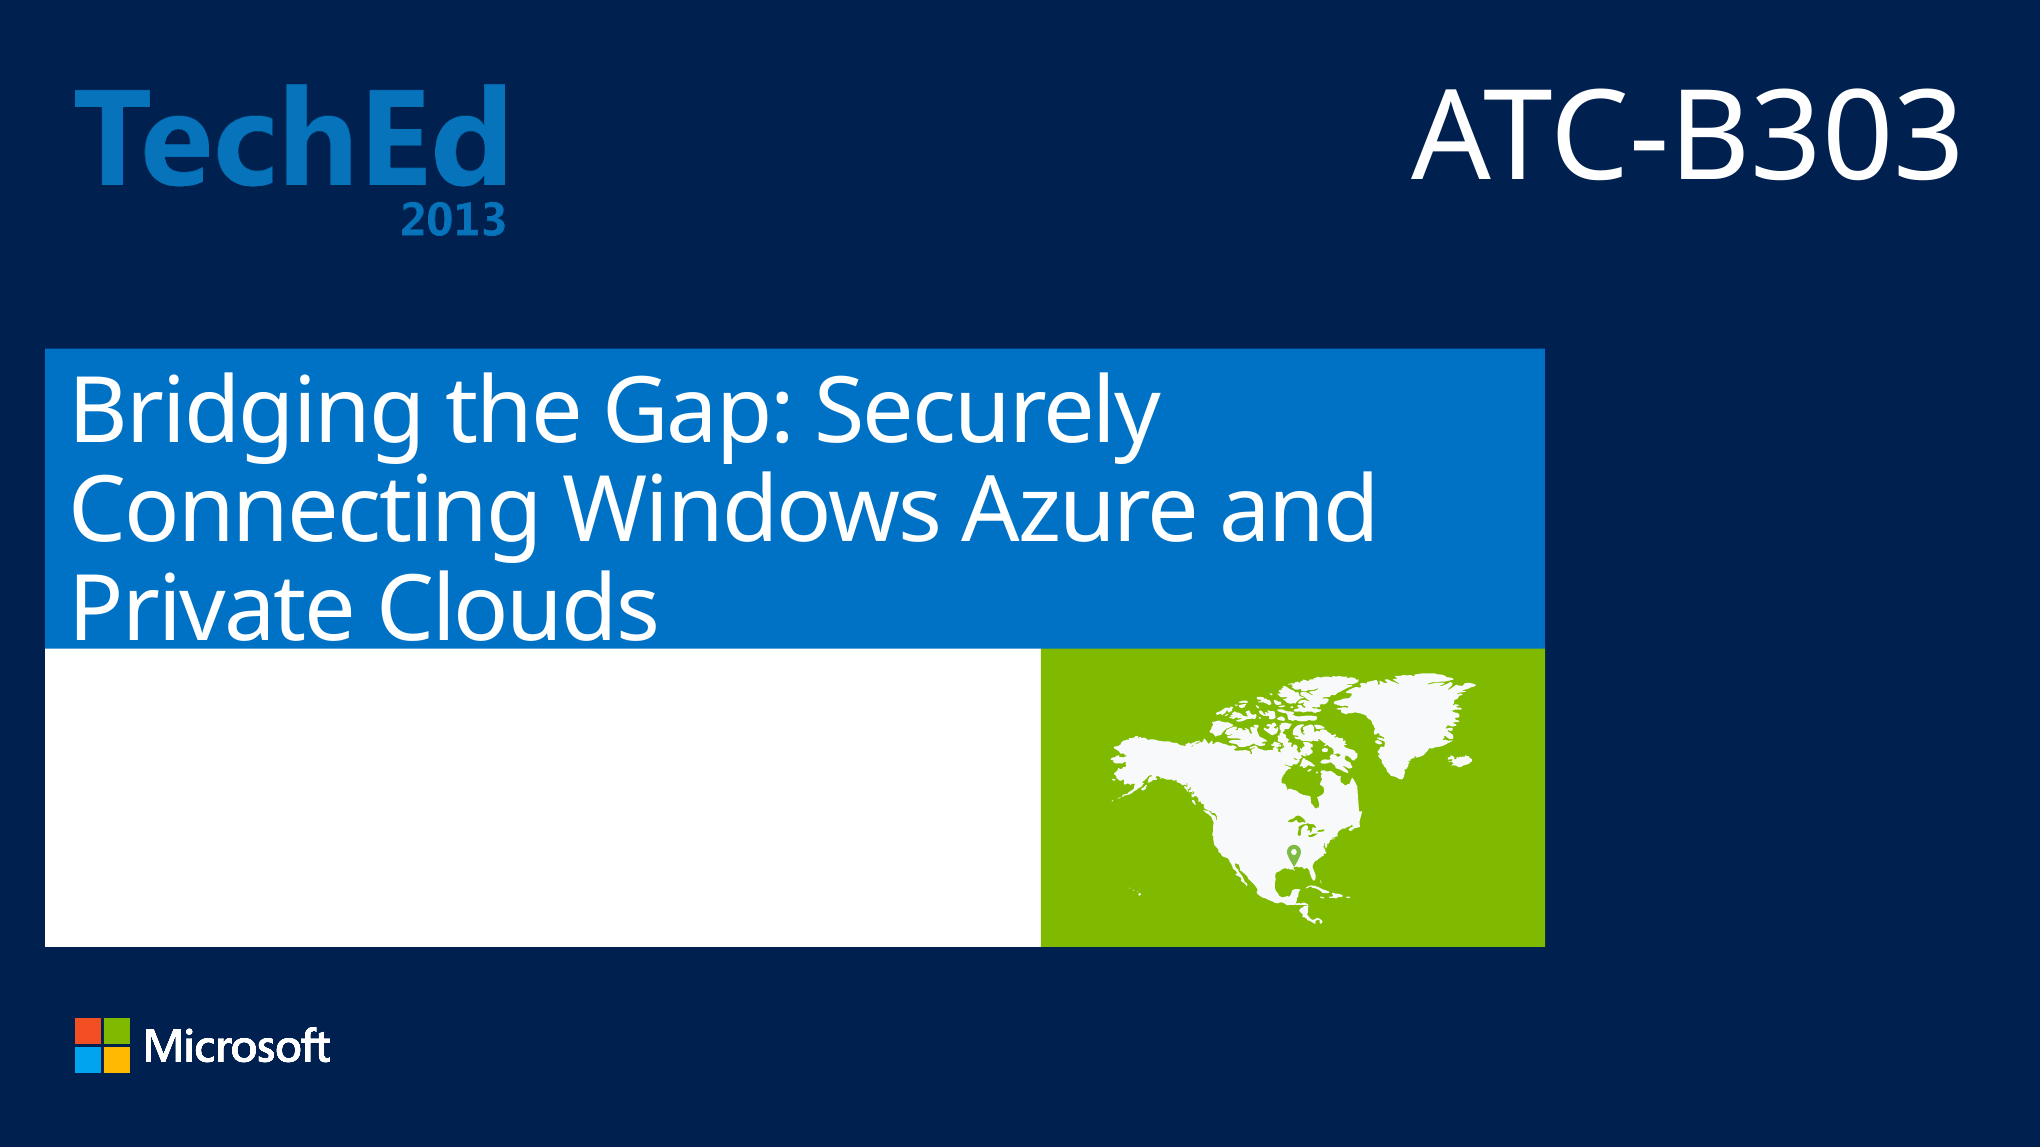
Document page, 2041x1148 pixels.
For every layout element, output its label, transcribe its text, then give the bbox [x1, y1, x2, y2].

list John Morello Lead Architect [45, 648, 1041, 949]
title Bridging the Gap: Securely Connecting Windows Azure and Private Clouds [45, 348, 1546, 649]
list ATC-B303 [1065, 71, 1966, 224]
picture [75, 84, 505, 236]
picture [75, 1018, 330, 1073]
